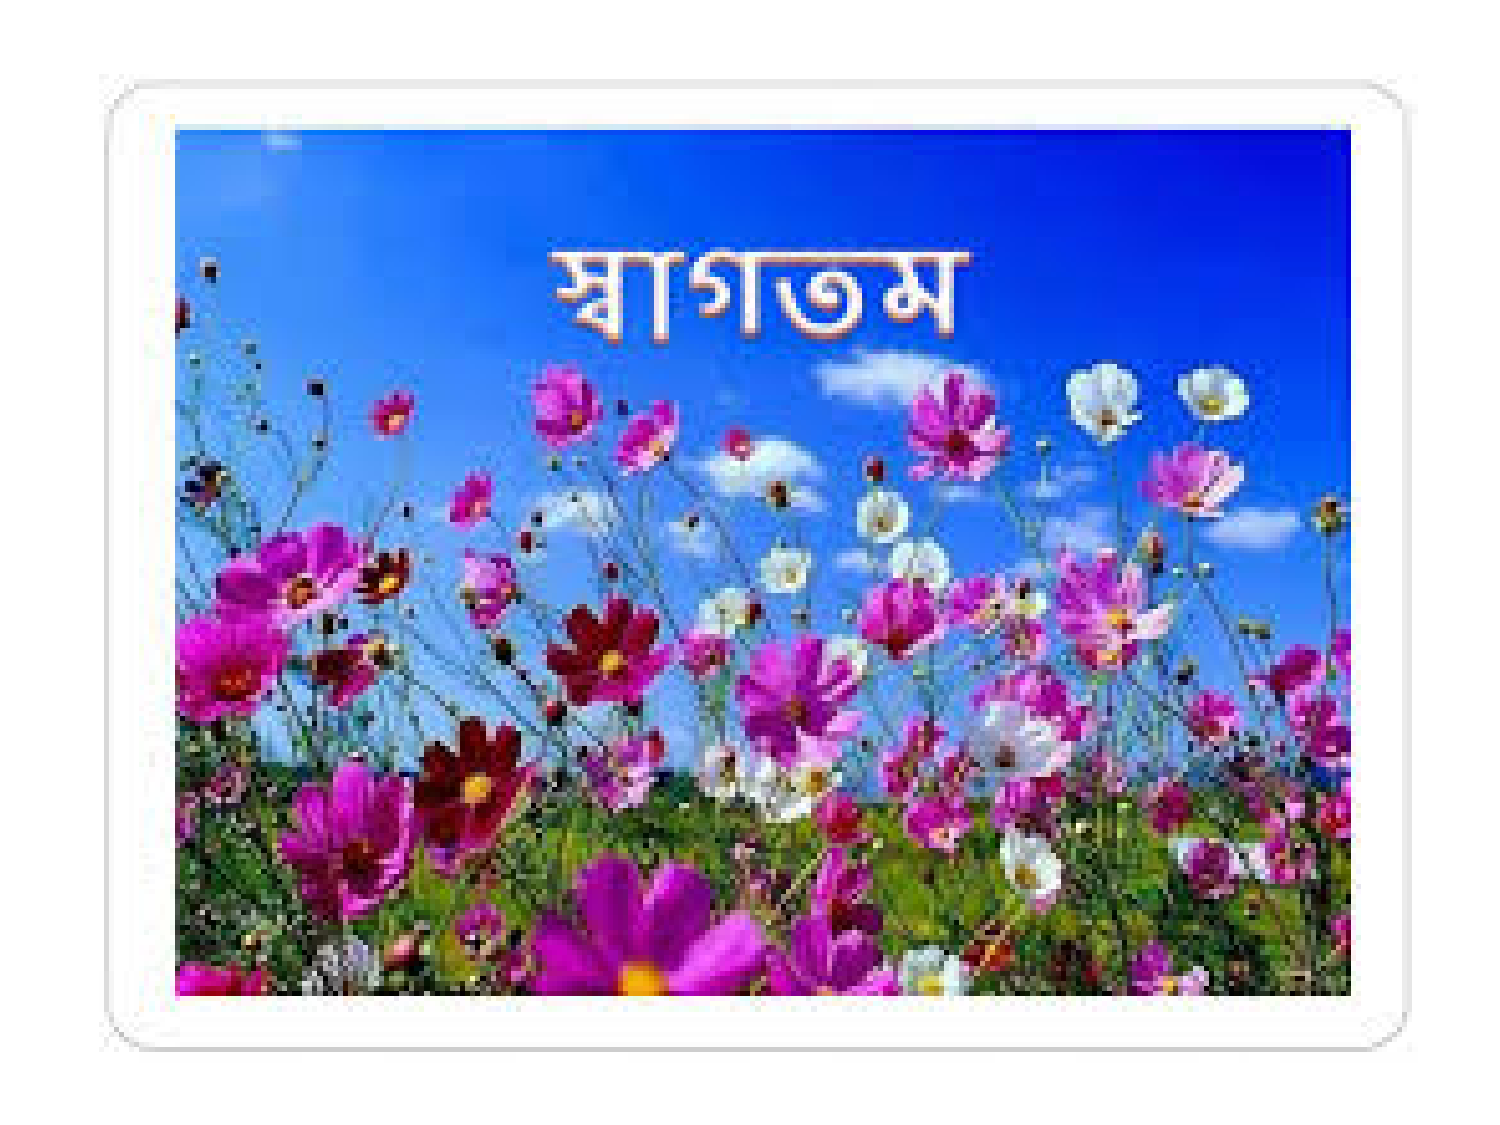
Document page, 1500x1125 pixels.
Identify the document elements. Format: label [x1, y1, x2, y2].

picture [98, 74, 1418, 1063]
